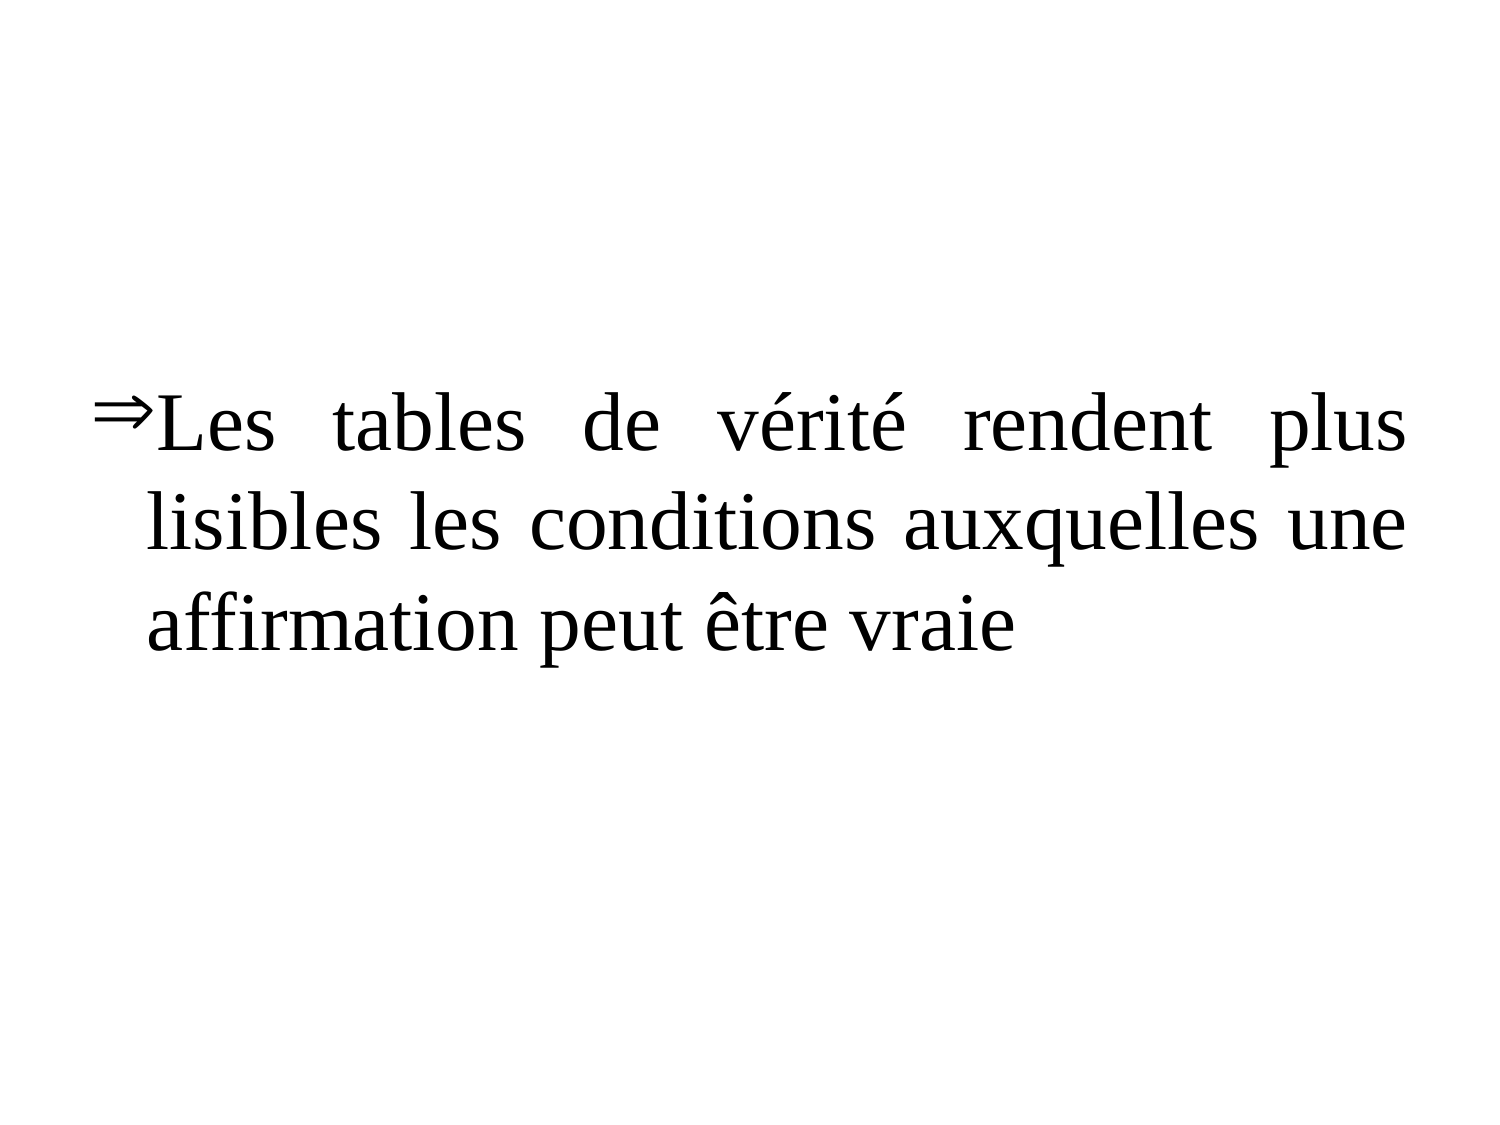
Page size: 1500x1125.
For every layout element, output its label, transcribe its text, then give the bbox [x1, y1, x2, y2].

list Les tables de vérité rendent plus lisibles les conditions auxquelles une affirmation peut être vraie [75, 262, 1425, 1005]
